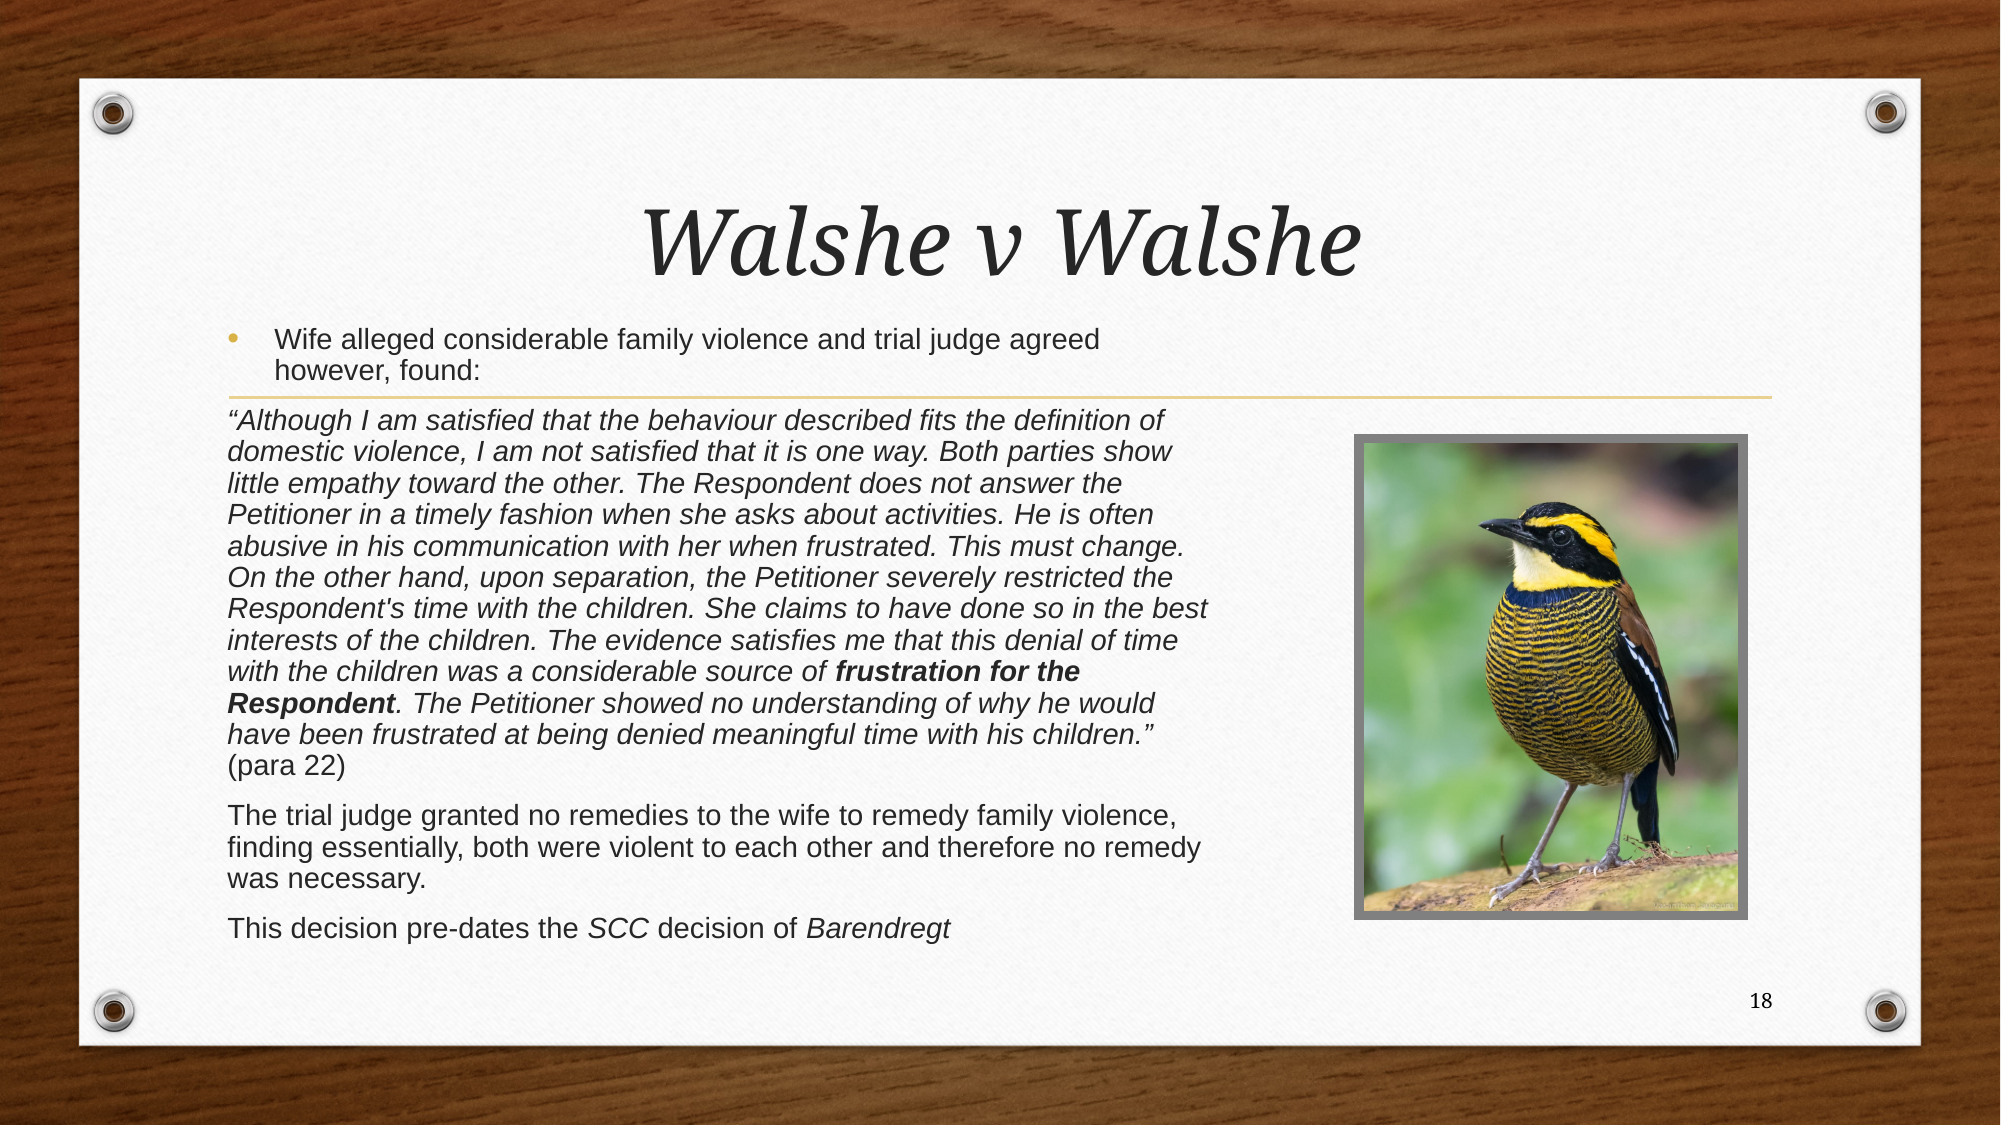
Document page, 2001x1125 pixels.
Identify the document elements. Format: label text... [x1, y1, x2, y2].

title Walshe v Walshe [212, 161, 1788, 317]
list Wife alleged considerable family violence and trial judge agreed however, found: “Although I am satisfied that the behaviour described fits the definition of domestic violence, I am not satisfied that it is one way. Both parties show little empathy toward the other. The Respondent does not answer the Petitioner in a timely fashion when she asks about activities. He is often abusive in his communication with her when frustrated. This must change. On the other hand, upon separation, the Petitioner severely restricted the Respondent's time with the children. She claims to have done so in the best interests of the children. The evidence satisfies me that this denial of time with the children was a considerable source of frustration for the Respondent. The Petitioner showed no understanding of why he would have been frustrated at being denied meaningful time with his children.” (para 22) The trial judge granted no remedies to the wife to remedy family violence, finding essentially, both were violent to each other and therefore no remedy was necessary. This decision pre-dates the SCC decision of Barendregt [212, 316, 1239, 964]
slide_number 18 [1698, 979, 1788, 1025]
picture [0, 0, 2001, 1125]
